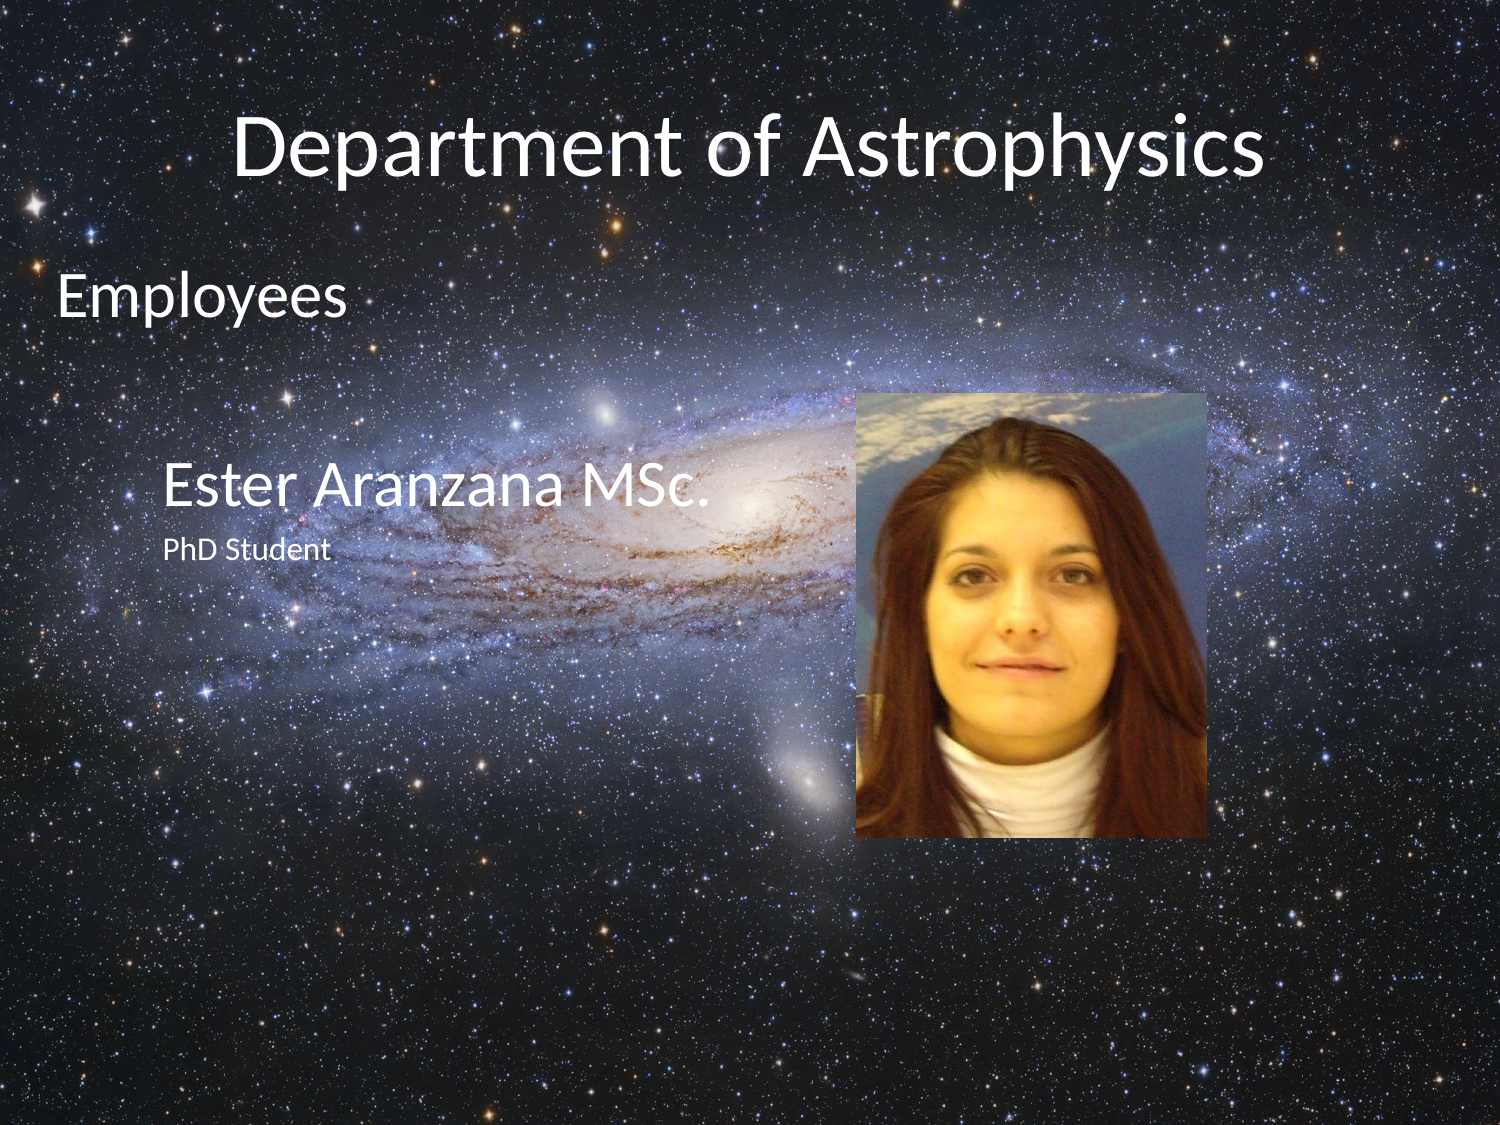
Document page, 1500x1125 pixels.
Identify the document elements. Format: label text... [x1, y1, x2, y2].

subtitle Employees [41, 243, 786, 350]
picture [0, 0, 1500, 1125]
text_box Ester Aranzana MSc. PhD Student [147, 432, 880, 858]
title Department of Astrophysics [112, 19, 1388, 261]
